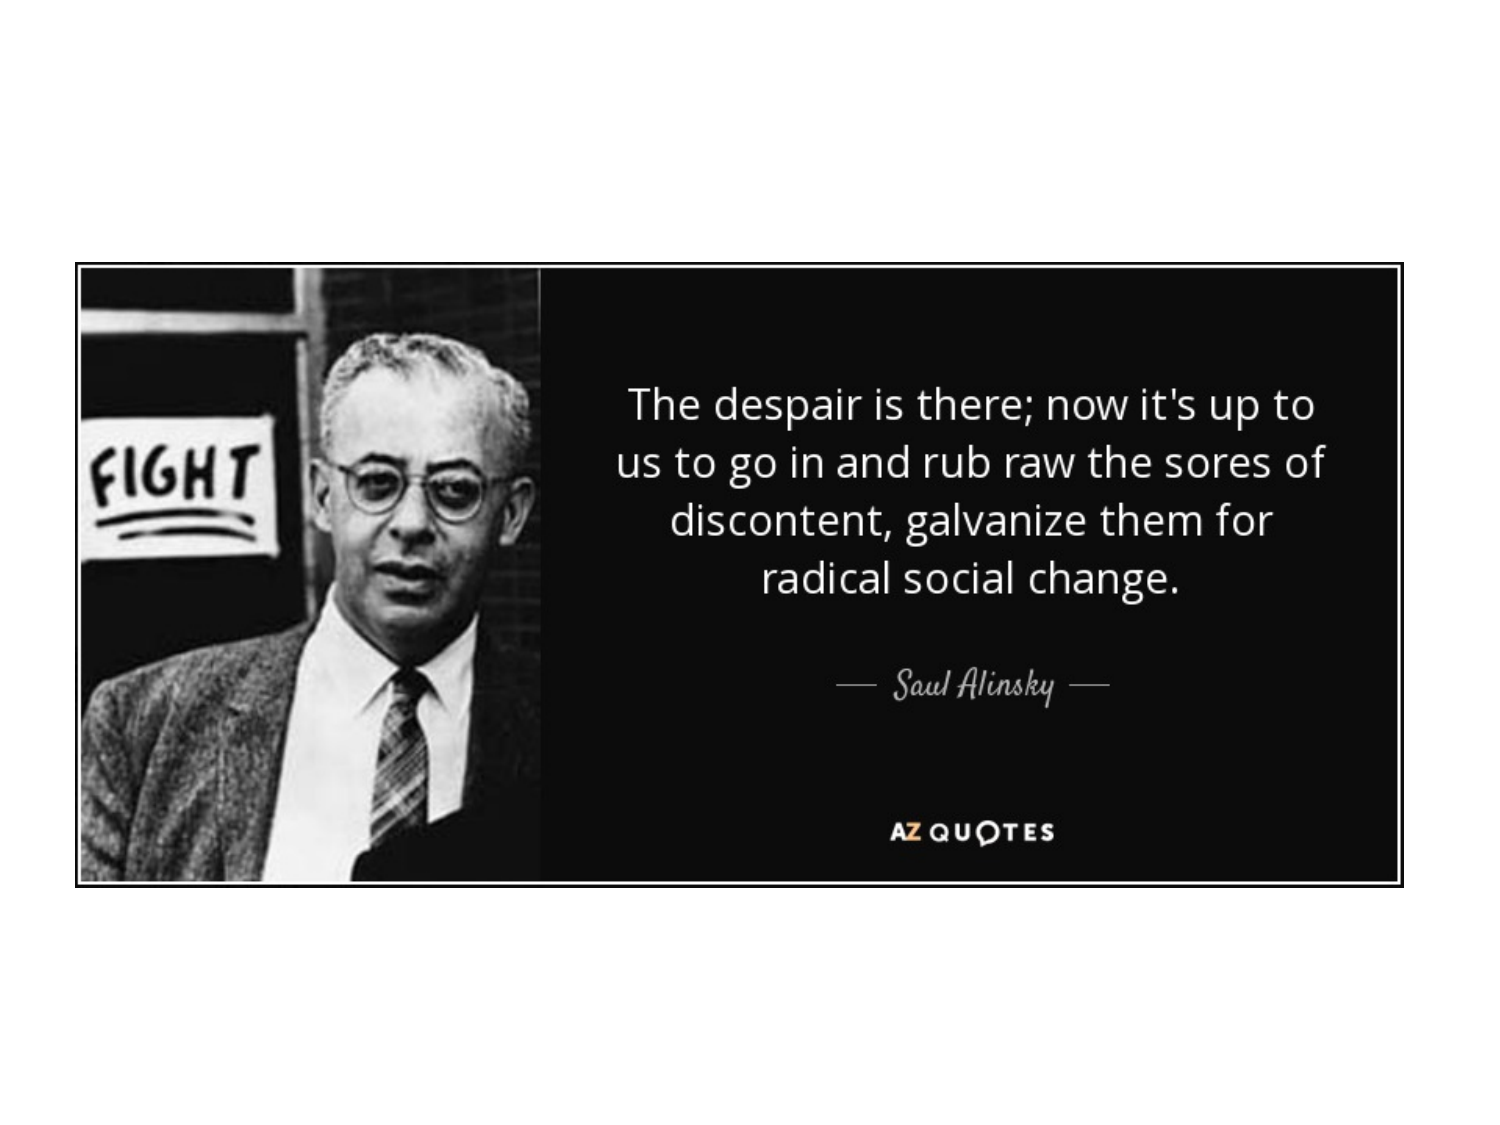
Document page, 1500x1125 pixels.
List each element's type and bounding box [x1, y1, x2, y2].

picture [74, 262, 1404, 888]
